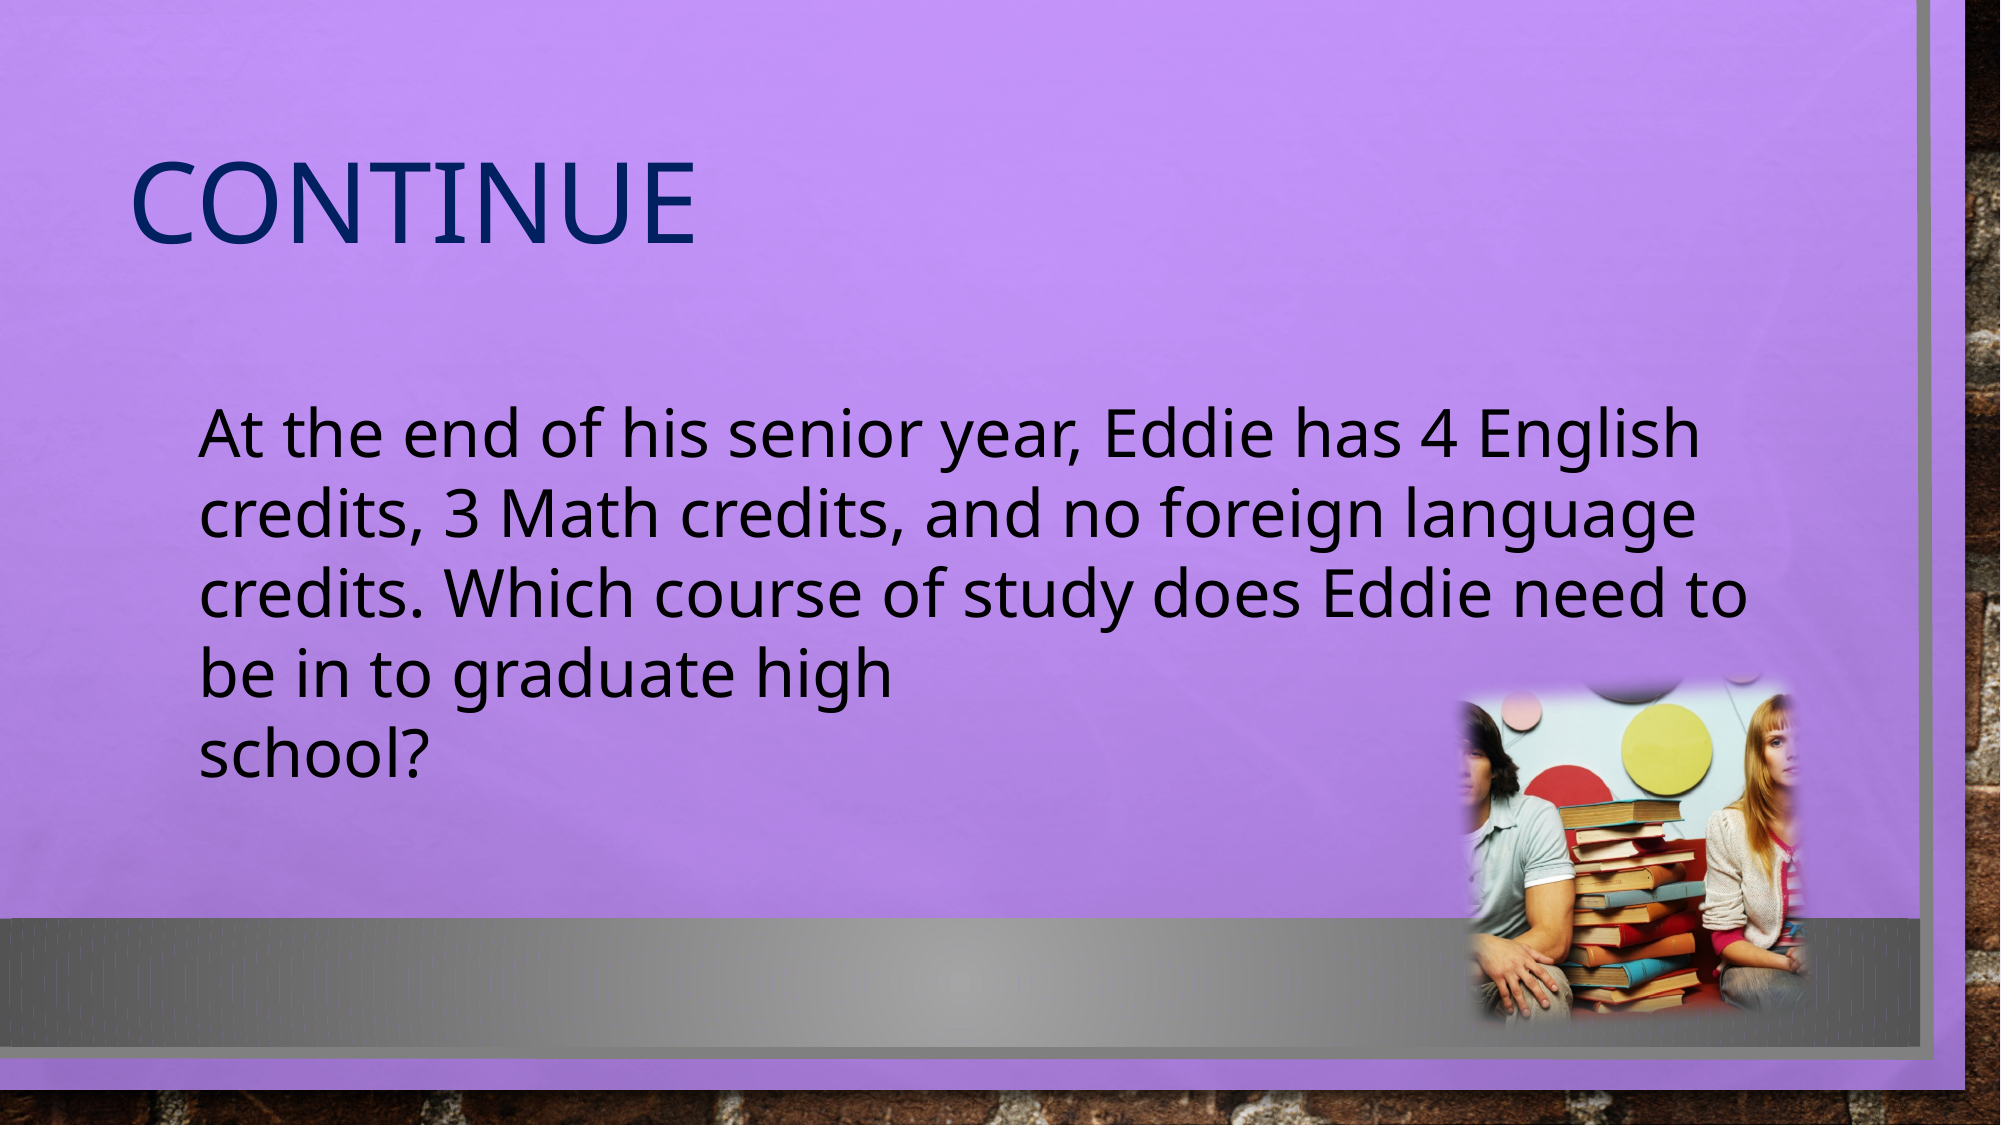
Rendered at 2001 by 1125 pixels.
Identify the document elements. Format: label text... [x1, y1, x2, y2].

picture [1456, 673, 1810, 1028]
picture [0, 0, 2000, 1125]
text_box At the end of his senior year, Eddie has 4 English credits, 3 Math credits, and no foreign language credits. Which course of study does Eddie need to be in to graduate high school? [183, 383, 1818, 798]
title continue [112, 112, 1818, 302]
